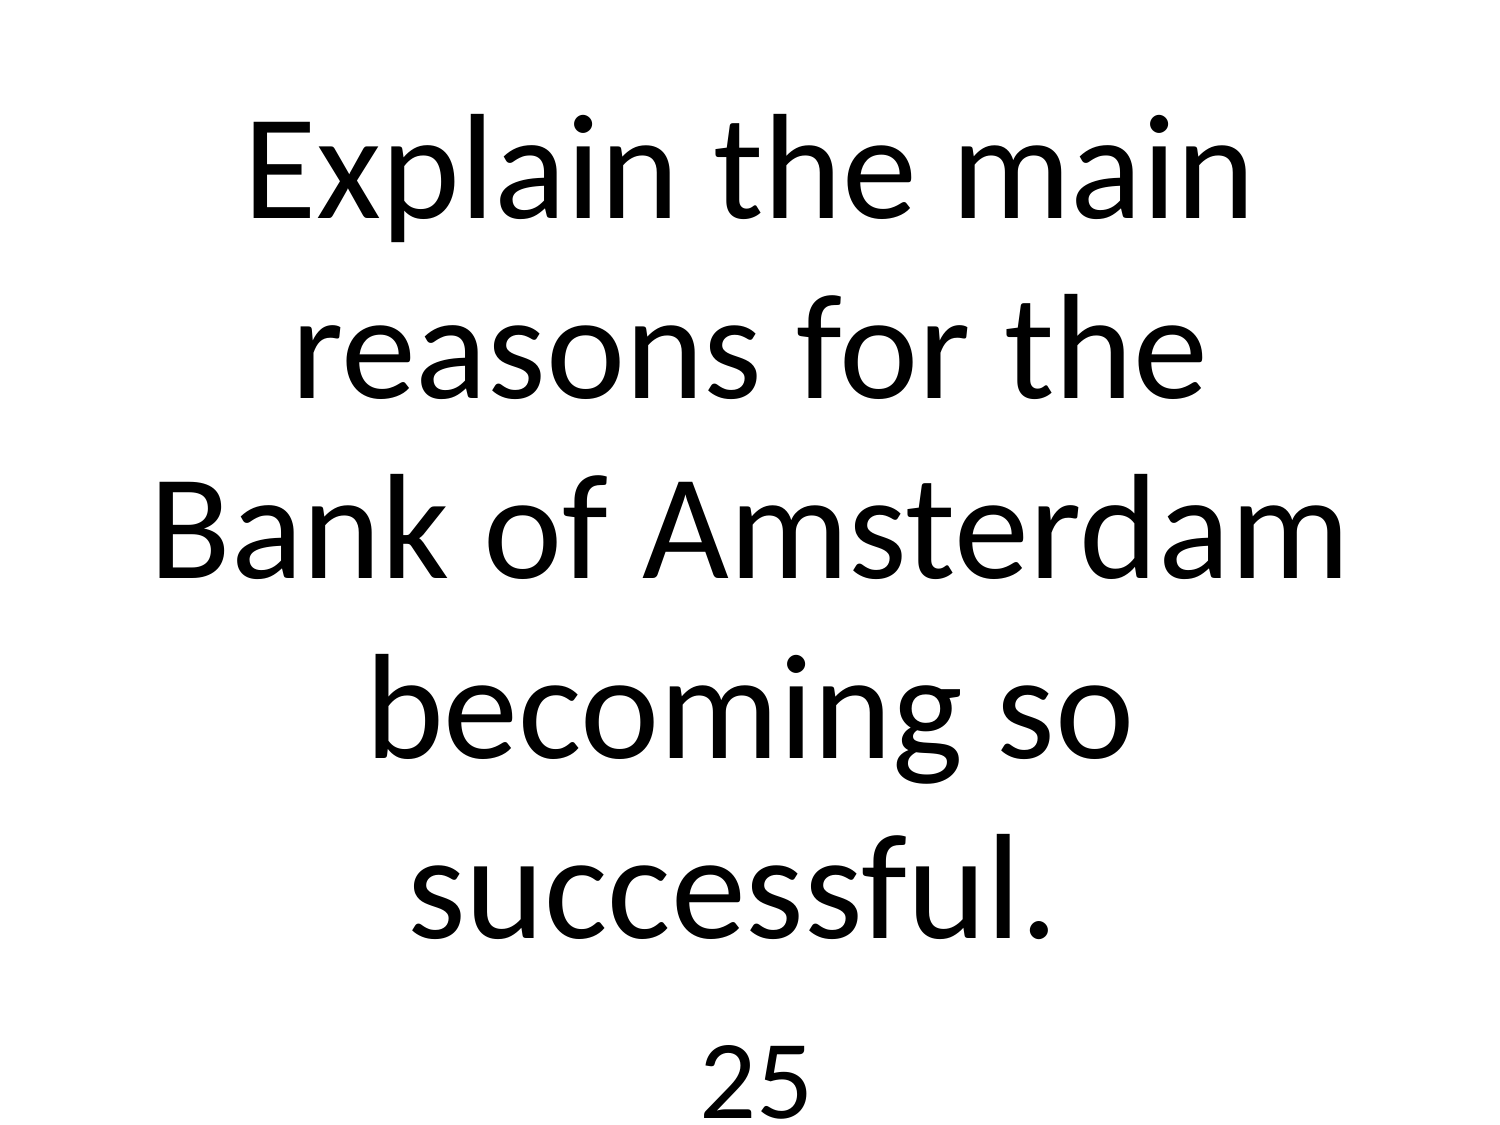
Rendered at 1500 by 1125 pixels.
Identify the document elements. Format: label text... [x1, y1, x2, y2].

title Explain the main reasons for the Bank of Amsterdam becoming so successful. [112, 24, 1388, 1013]
